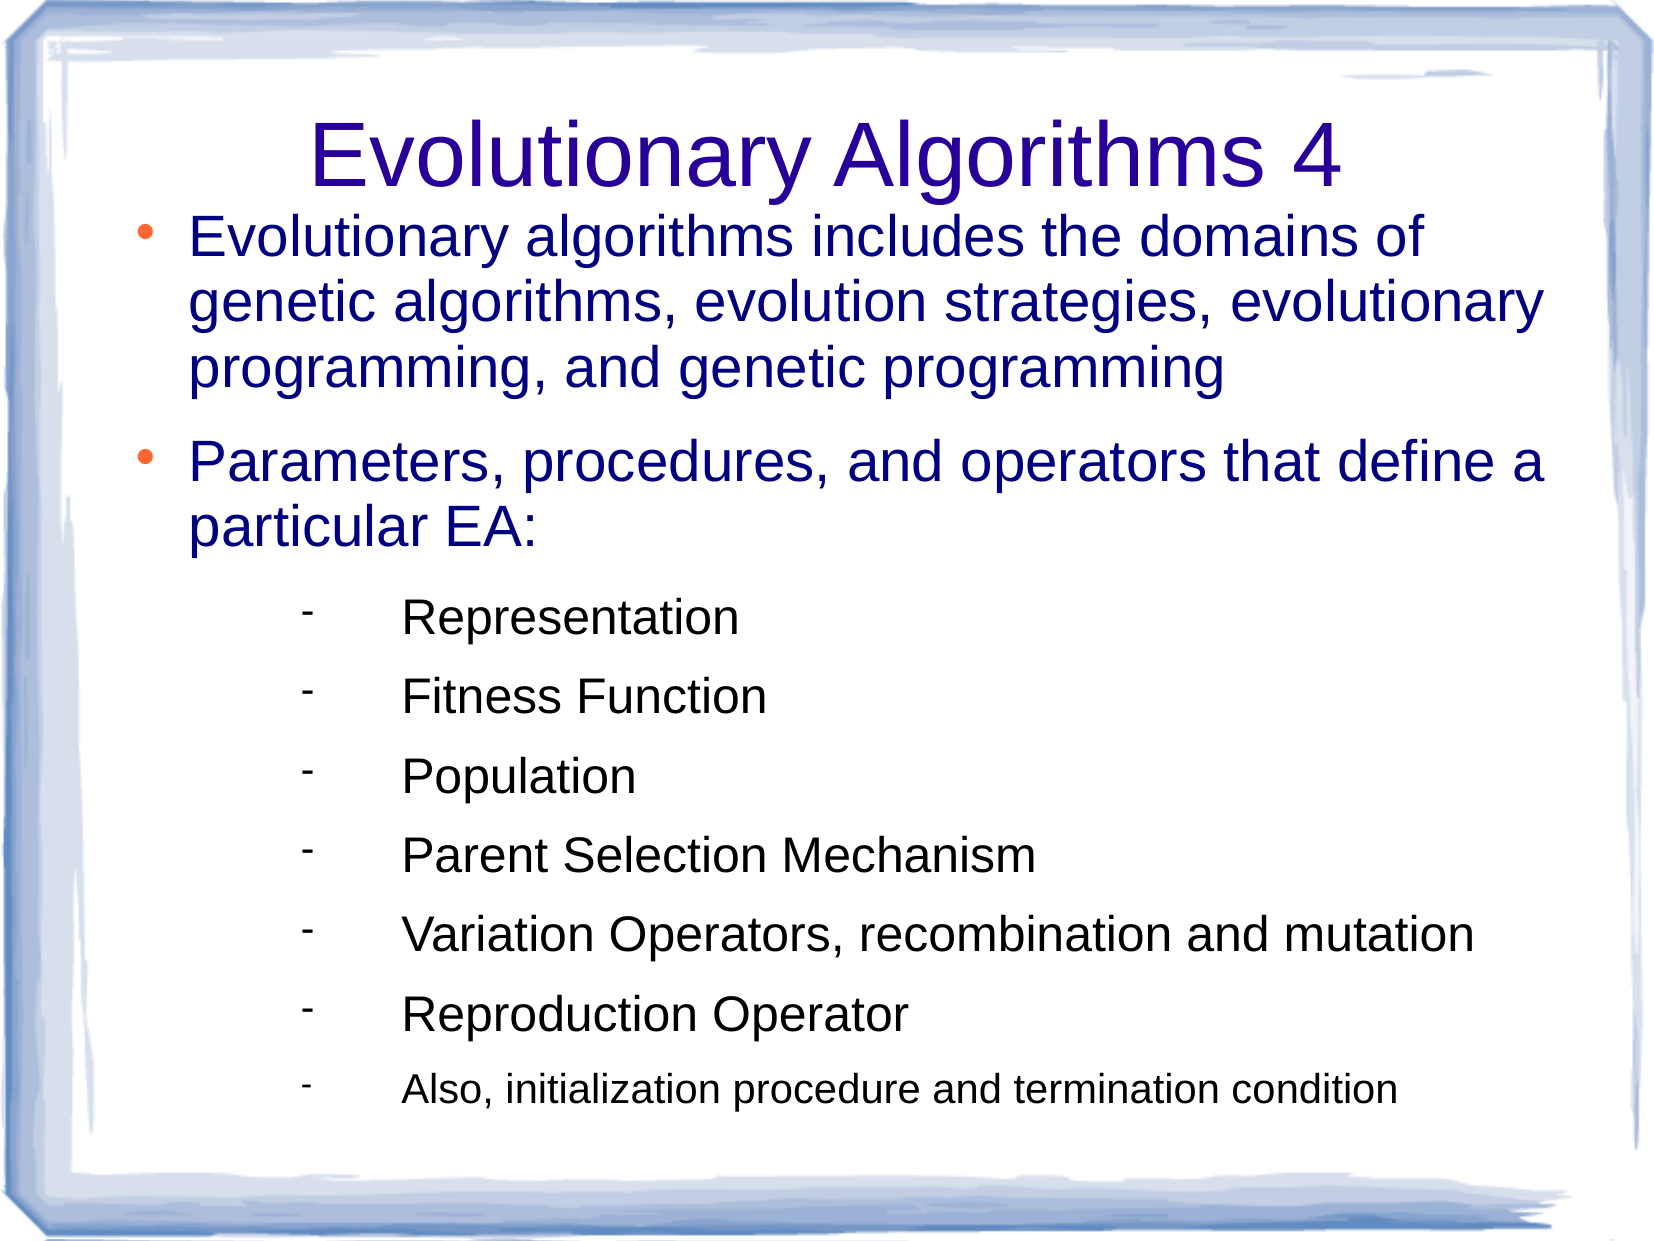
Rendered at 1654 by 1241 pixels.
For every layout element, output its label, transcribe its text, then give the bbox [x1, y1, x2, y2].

title Evolutionary Algorithms 4 [82, 49, 1571, 257]
picture [0, 0, 1654, 1241]
list Evolutionary algorithms includes the domains of genetic algorithms, evolution strategies, evolutionary programming, and genetic programming Parameters, procedures, and operators that define a particular EA: Representation Fitness Function Population Parent Selection Mechanism Variation Operators, recombination and mutation Reproduction Operator Also, initialization procedure and termination condition [118, 200, 1571, 1161]
